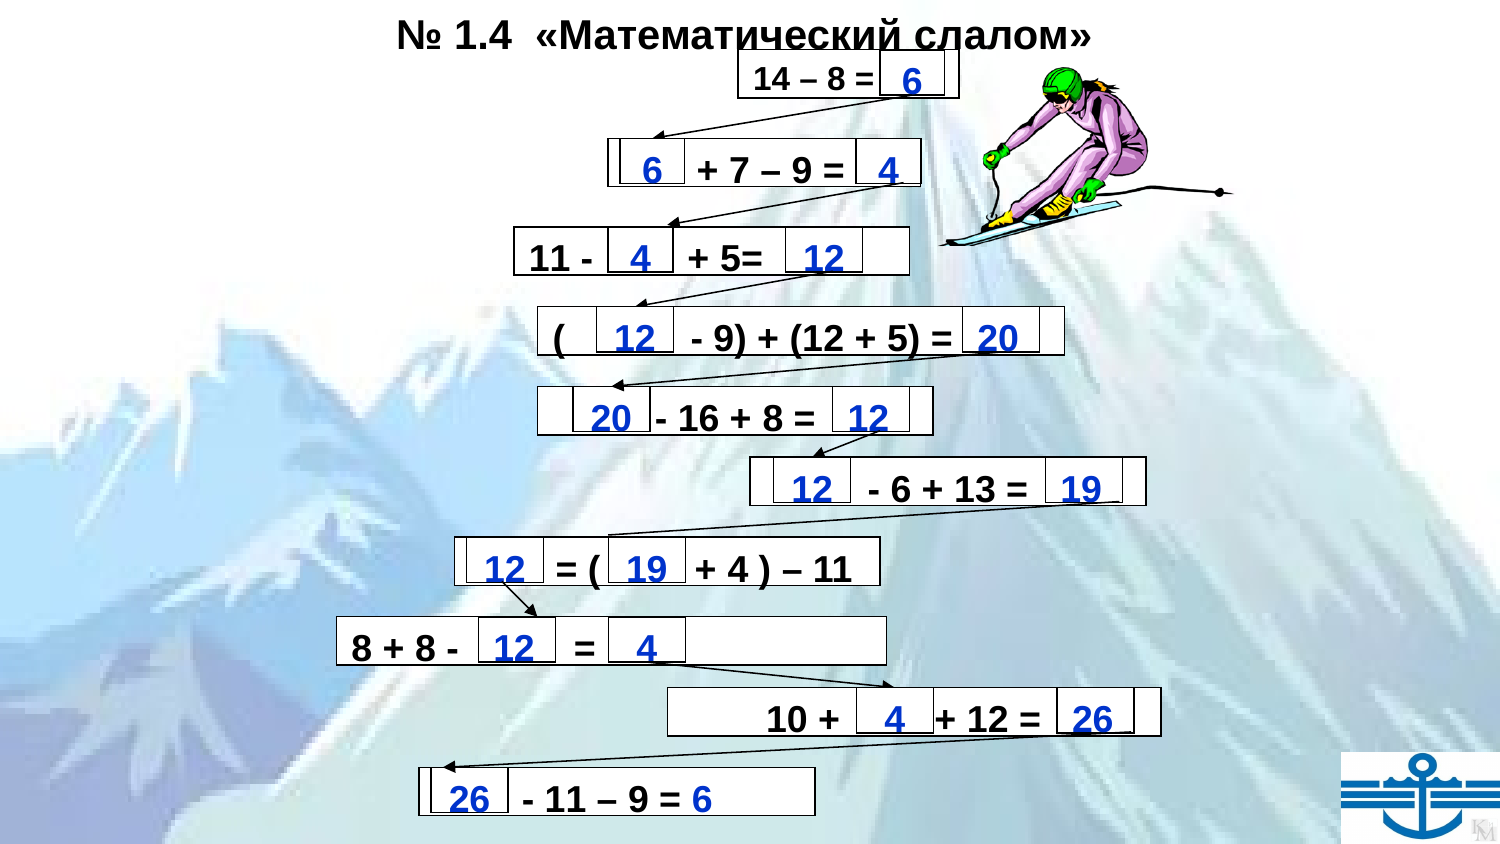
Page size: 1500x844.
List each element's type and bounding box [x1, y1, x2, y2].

text_box [611, 351, 1002, 387]
text_box [442, 731, 1132, 768]
text_box [811, 430, 881, 458]
text_box [646, 661, 895, 688]
picture [0, 0, 1500, 844]
text_box [607, 501, 1120, 536]
text_box [634, 270, 833, 307]
text_box [652, 94, 898, 139]
text_box [501, 581, 538, 617]
text_box [666, 182, 898, 226]
